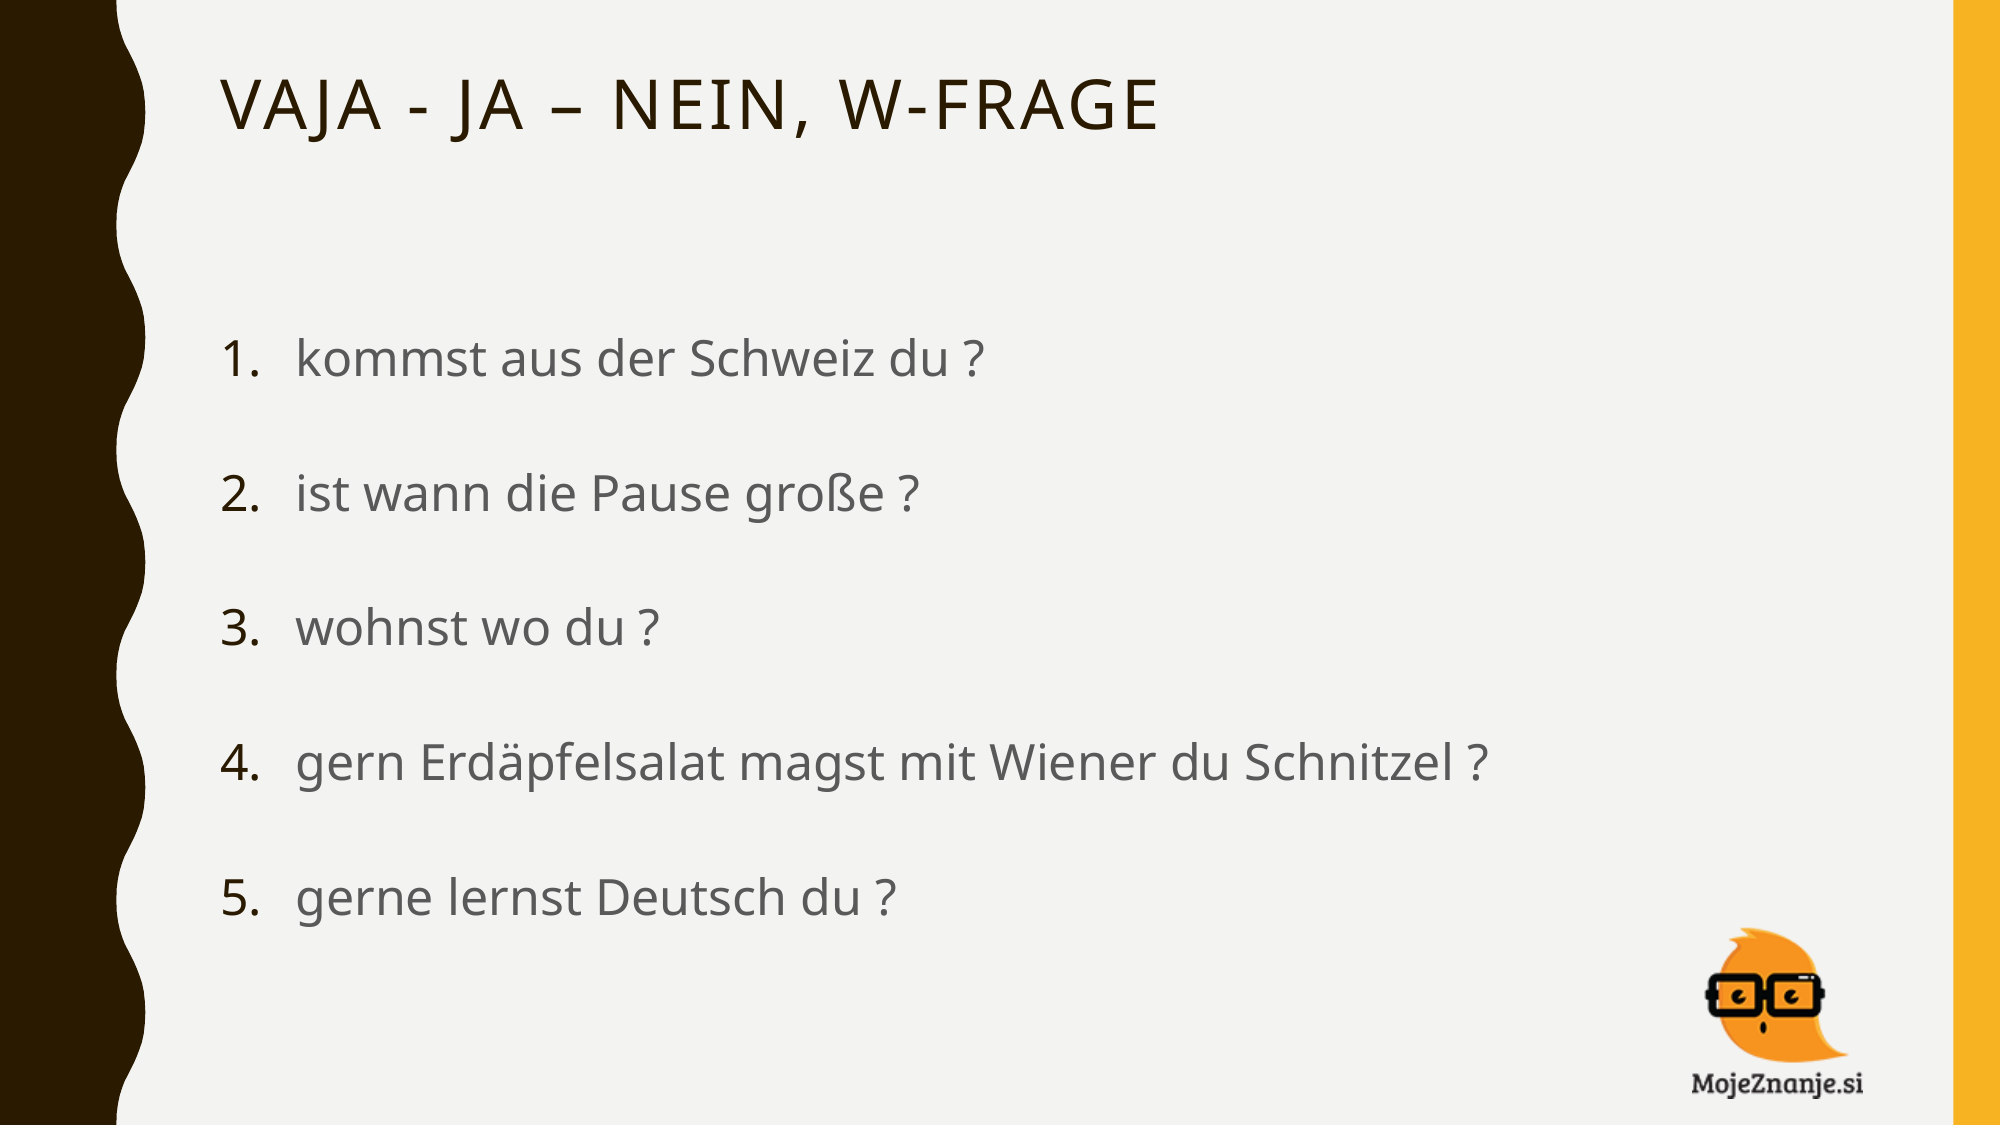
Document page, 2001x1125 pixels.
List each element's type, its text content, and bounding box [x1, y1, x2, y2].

list kommst aus der Schweiz du ? ist wann die Pause große ? wohnst wo du ? gern Erdäpfelsalat magst mit Wiener du Schnitzel ? gerne lernst Deutsch du ? [205, 259, 1875, 965]
picture [1692, 965, 1863, 1099]
title Vaja - JA – nein, W-Frage [205, 62, 1875, 236]
